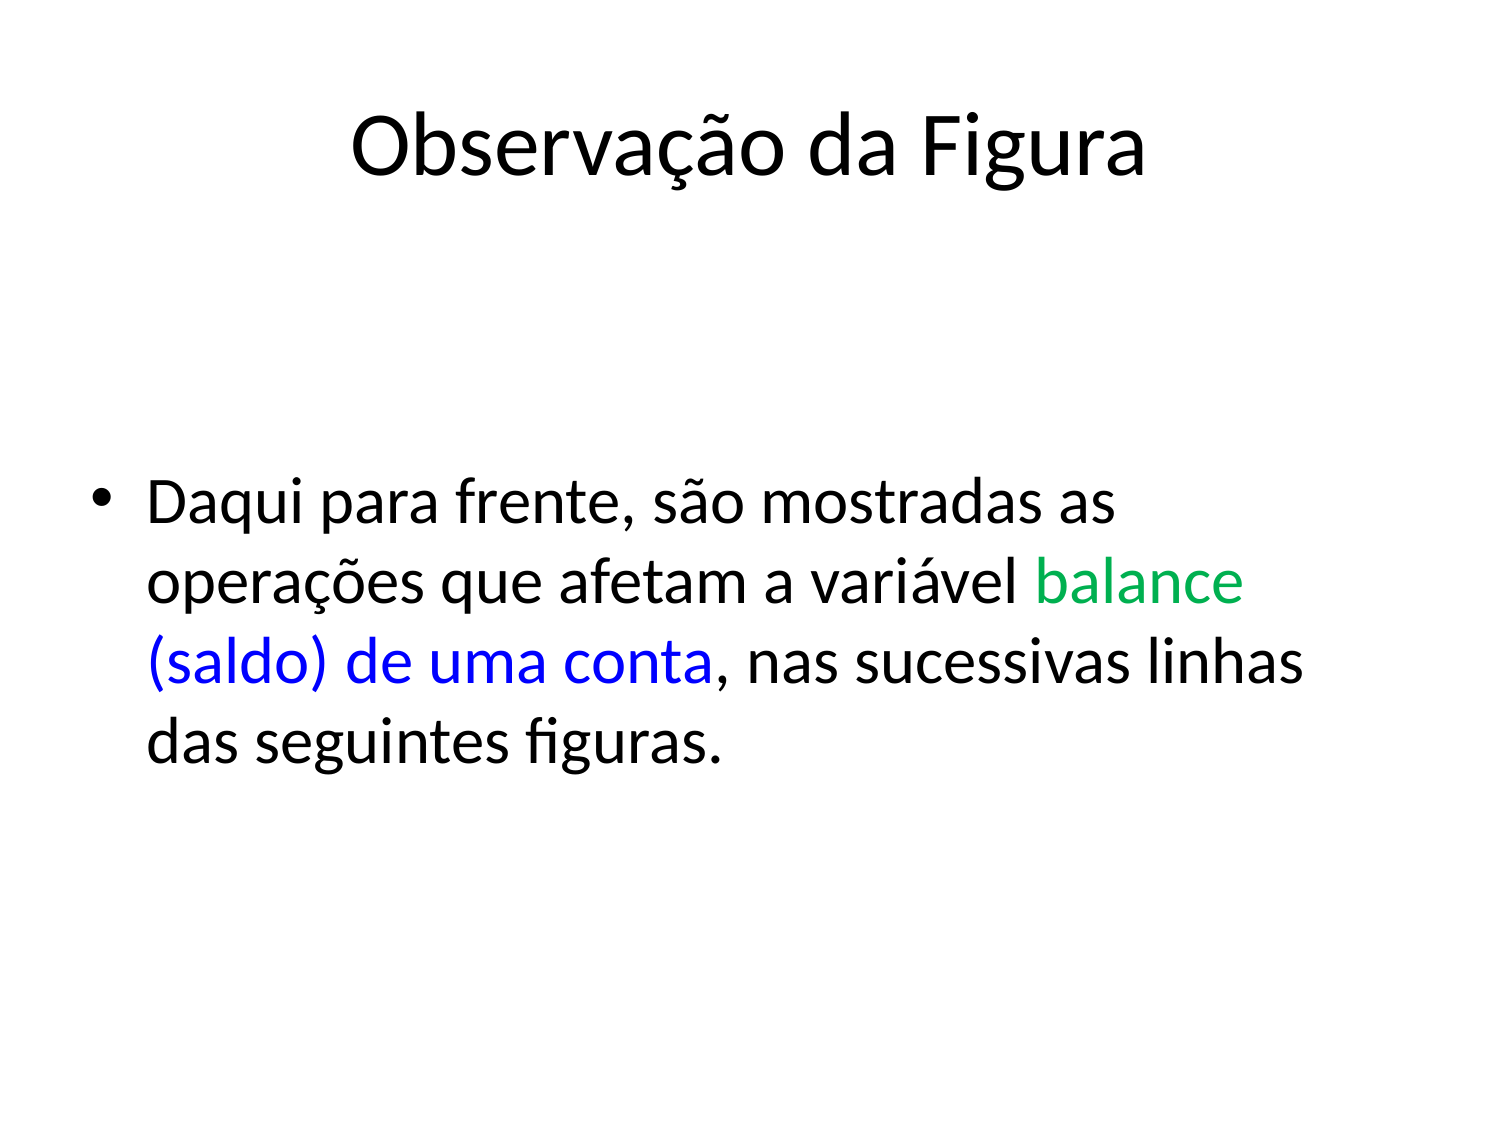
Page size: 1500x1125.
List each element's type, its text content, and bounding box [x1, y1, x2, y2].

title Observação da Figura [75, 45, 1425, 233]
list Daqui para frente, são mostradas as operações que afetam a variável balance (saldo) de uma conta, nas sucessivas linhas das seguintes figuras. [75, 262, 1425, 1005]
